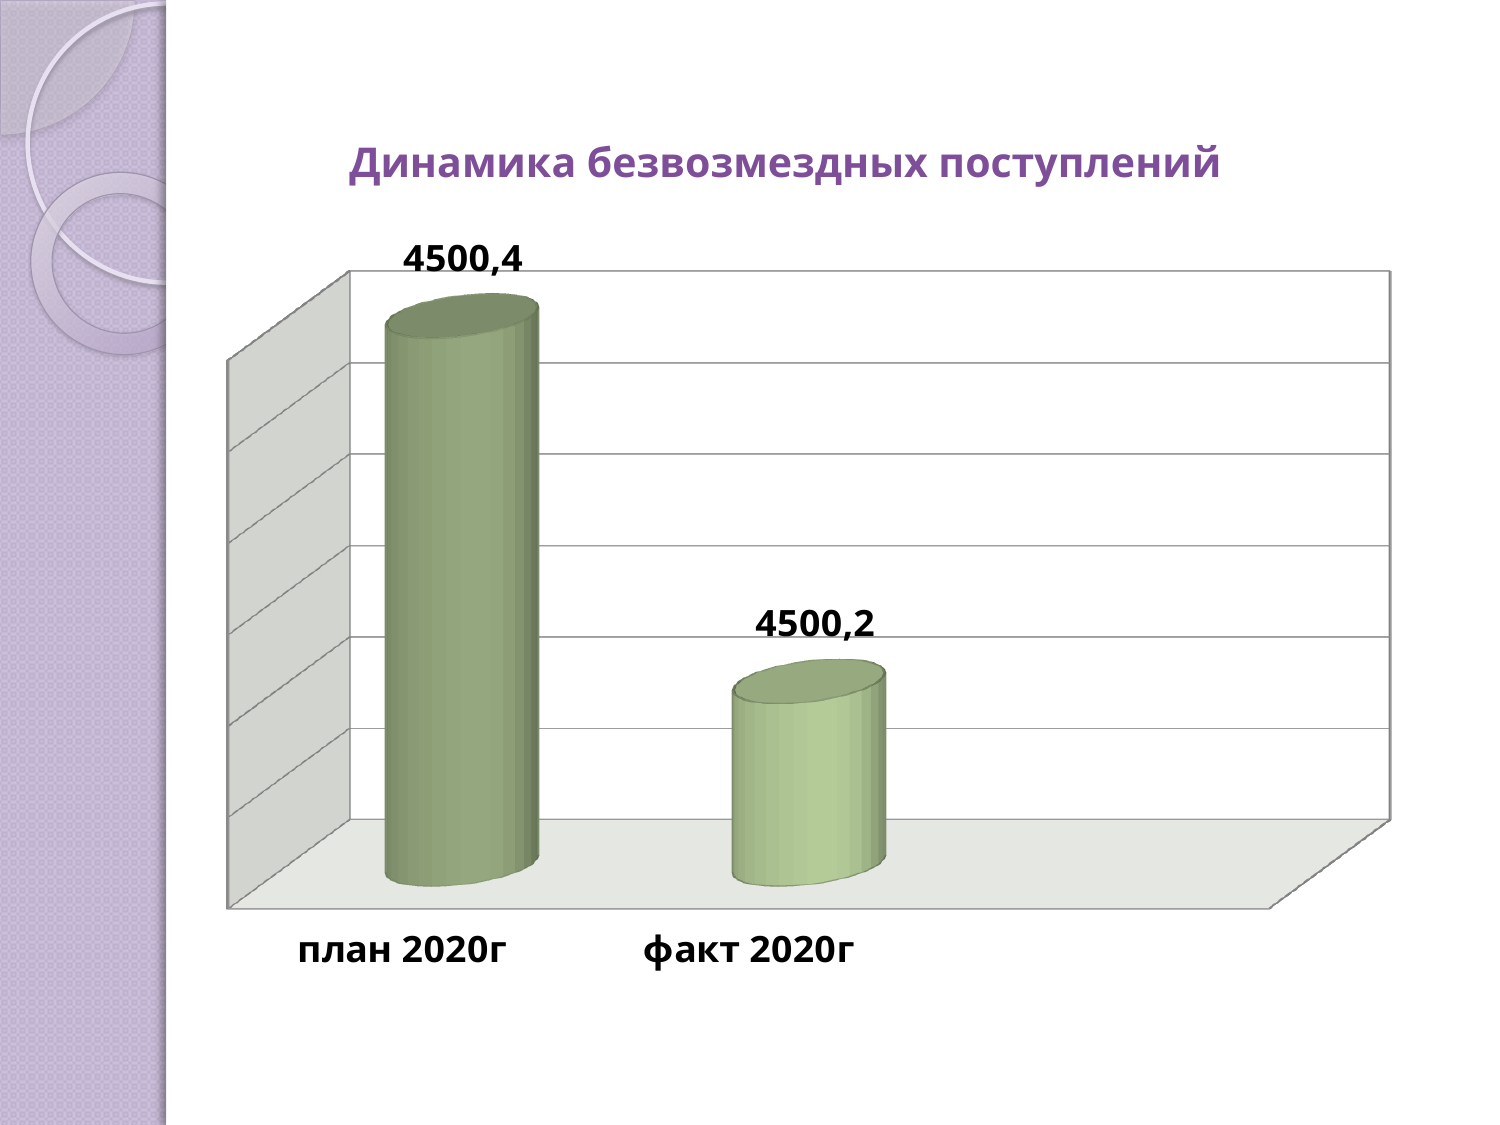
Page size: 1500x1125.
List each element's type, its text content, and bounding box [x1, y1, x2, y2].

title Динамика безвозмездных поступлений [135, 115, 1365, 197]
chart [194, 231, 1424, 988]
